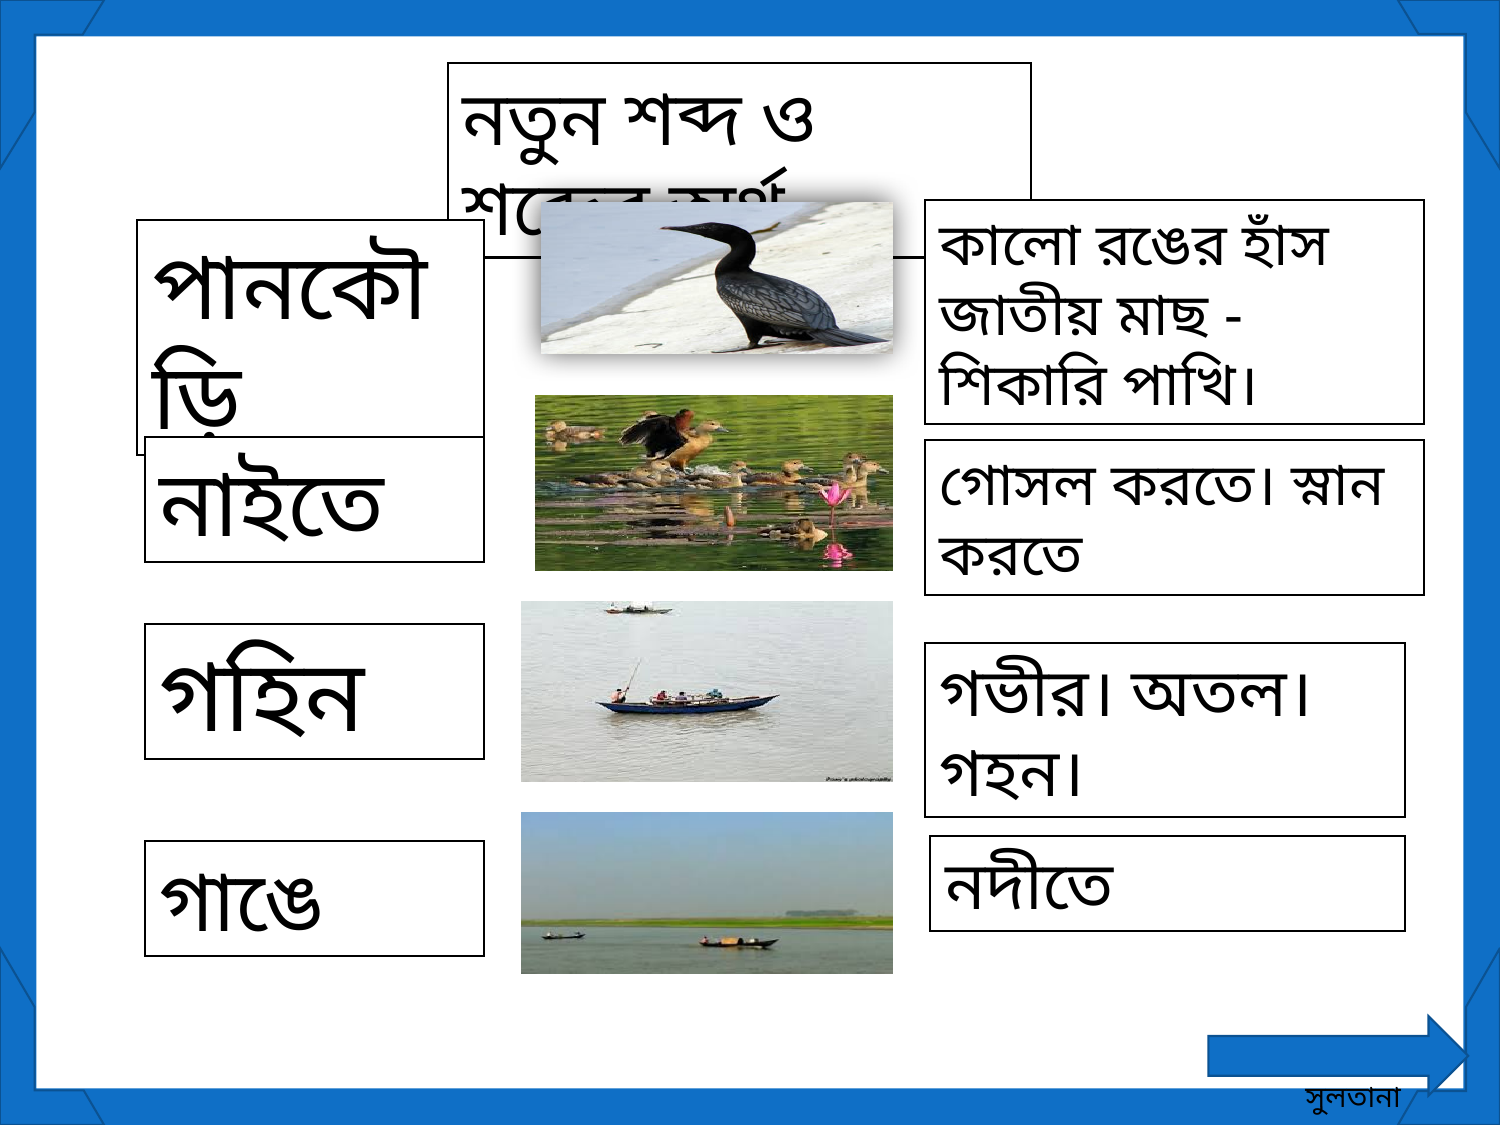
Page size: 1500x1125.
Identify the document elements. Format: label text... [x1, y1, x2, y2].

picture [535, 395, 893, 571]
text_box [1207, 1013, 1470, 1099]
picture [521, 812, 893, 974]
text_box নদীতে [929, 835, 1406, 932]
text_box গোসল করতে। স্নান করতে [924, 439, 1425, 596]
text_box গহিন [144, 623, 485, 760]
text_box গাঙে [144, 840, 485, 957]
picture [521, 601, 893, 782]
picture [541, 202, 893, 354]
text_box নতুন শব্দ ও শব্দের অর্থ [447, 62, 1032, 259]
text_box গভীর। অতল। গহন। [924, 642, 1406, 818]
text_box নাইতে [144, 436, 485, 563]
text_box পানকৌড়ি [136, 219, 485, 456]
text_box কালো রঙের হাঁস জাতীয় মাছ - শিকারি পাখি। [924, 199, 1425, 425]
